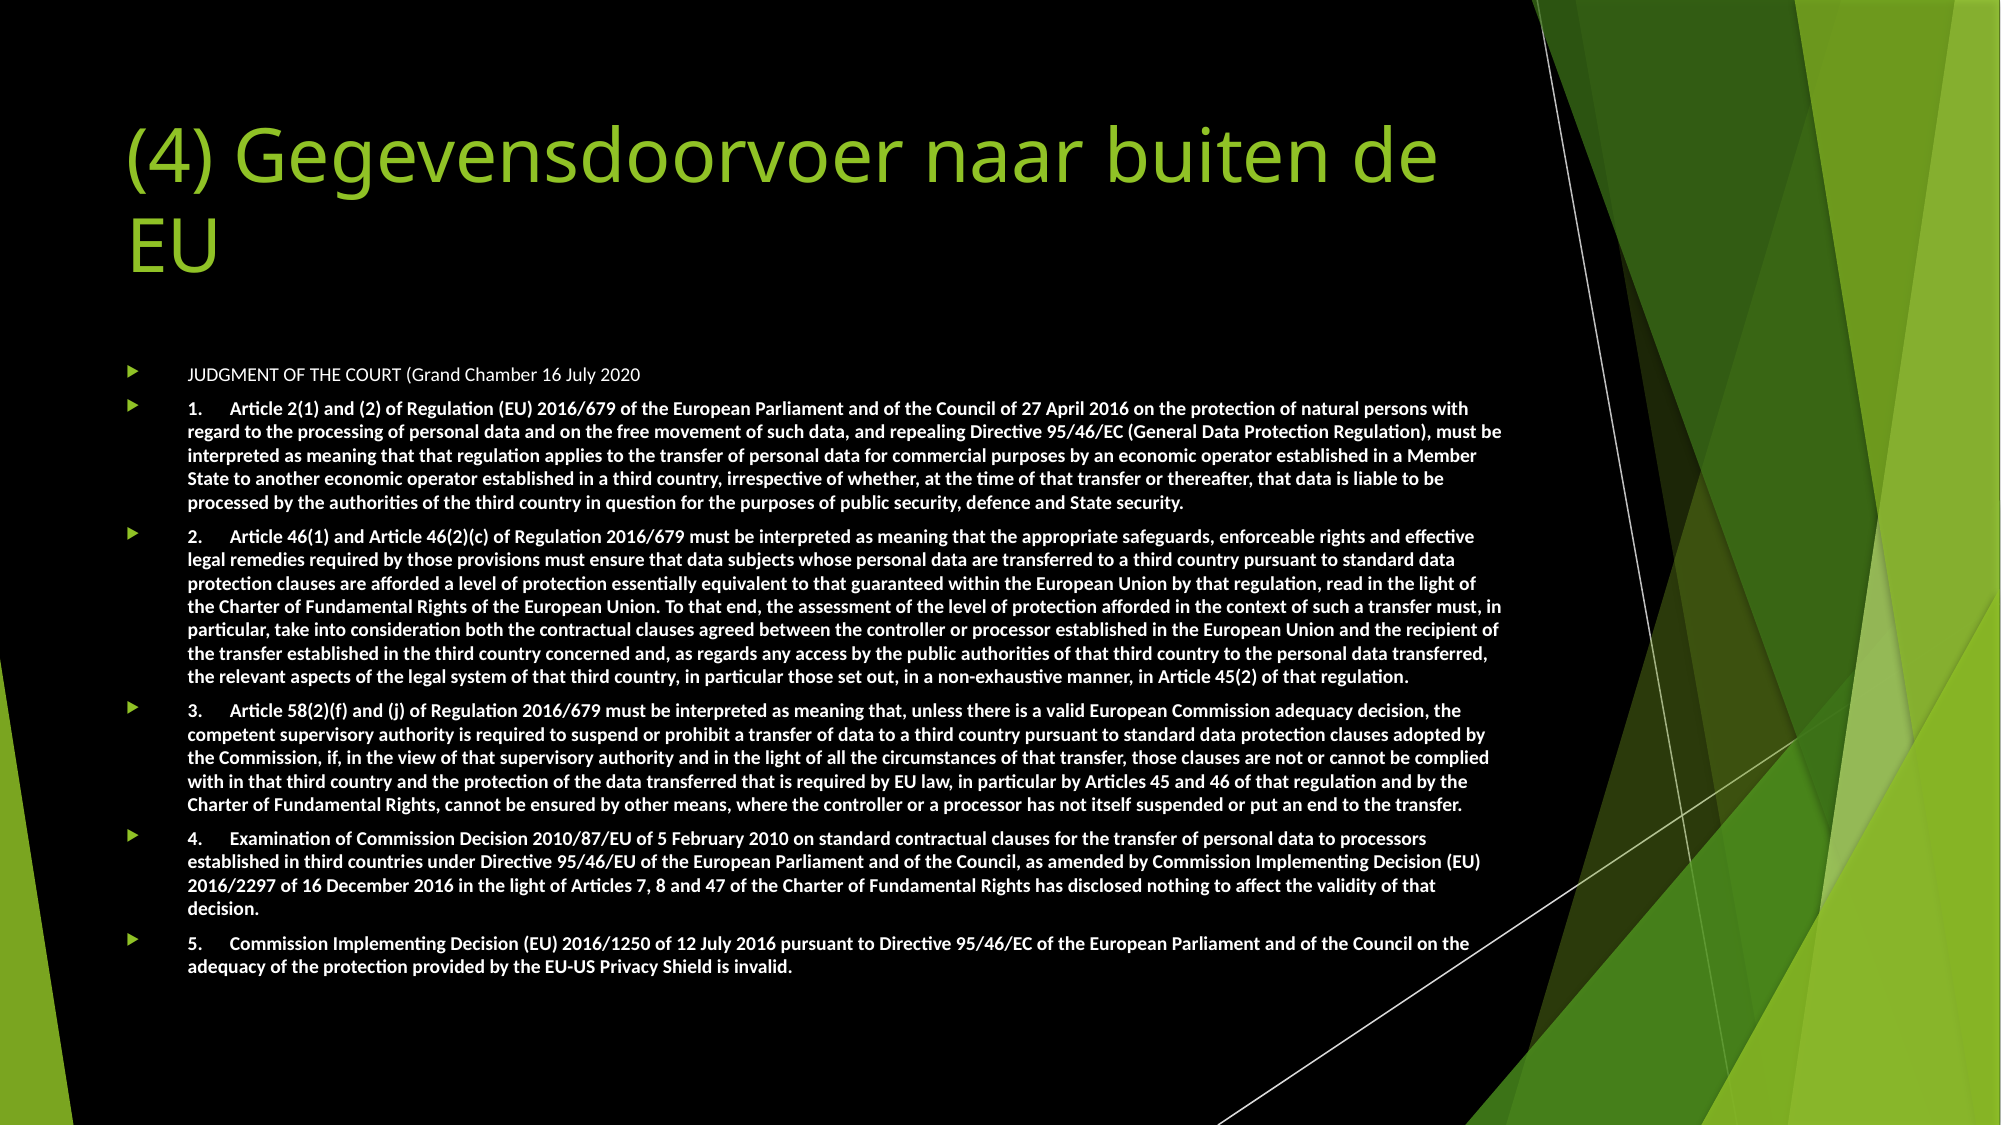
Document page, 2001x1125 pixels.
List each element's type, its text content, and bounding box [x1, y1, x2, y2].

title (4) Gegevensdoorvoer naar buiten de EU [111, 99, 1522, 317]
list JUDGMENT OF THE COURT (Grand Chamber 16 July 2020 1. Article 2(1) and (2) of Regulation (EU) 2016/679 of the European Parliament and of the Council of 27 April 2016 on the protection of natural persons with regard to the processing of personal data and on the free movement of such data, and repealing Directive 95/46/EC (General Data Protection Regulation), must be interpreted as meaning that that regulation applies to the transfer of personal data for commercial purposes by an economic operator established in a Member State to another economic operator established in a third country, irrespective of whether, at the time of that transfer or thereafter, that data is liable to be processed by the authorities of the third country in question for the purposes of public security, defence and State security. 2. Article 46(1) and Article 46(2)(c) of Regulation 2016/679 must be interpreted as meaning that the appropriate safeguards, enforceable rights and effective legal remedies required by those provisions must ensure that data subjects whose personal data are transferred to a third country pursuant to standard data protection clauses are afforded a level of protection essentially equivalent to that guaranteed within the European Union by that regulation, read in the light of the Charter of Fundamental Rights of the European Union. To that end, the assessment of the level of protection afforded in the context of such a transfer must, in particular, take into consideration both the contractual clauses agreed between the controller or processor established in the European Union and the recipient of the transfer established in the third country concerned and, as regards any access by the public authorities of that third country to the personal data transferred, the relevant aspects of the legal system of that third country, in particular those set out, in a non-exhaustive manner, in Article 45(2) of that regulation. 3. Article 58(2)(f) and (j) of Regulation 2016/679 must be interpreted as meaning that, unless there is a valid European Commission adequacy decision, the competent supervisory authority is required to suspend or prohibit a transfer of data to a third country pursuant to standard data protection clauses adopted by the Commission, if, in the view of that supervisory authority and in the light of all the circumstances of that transfer, those clauses are not or cannot be complied with in that third country and the protection of the data transferred that is required by EU law, in particular by Articles 45 and 46 of that regulation and by the Charter of Fundamental Rights, cannot be ensured by other means, where the controller or a processor has not itself suspended or put an end to the transfer. 4. Examination of Commission Decision 2010/87/EU of 5 February 2010 on standard contractual clauses for the transfer of personal data to processors established in third countries under Directive 95/46/EU of the European Parliament and of the Council, as amended by Commission Implementing Decision (EU) 2016/2297 of 16 December 2016 in the light of Articles 7, 8 and 47 of the Charter of Fundamental Rights has disclosed nothing to affect the validity of that decision. 5. Commission Implementing Decision (EU) 2016/1250 of 12 July 2016 pursuant to Directive 95/46/EC of the European Parliament and of the Council on the adequacy of the protection provided by the EU-US Privacy Shield is invalid. [111, 354, 1522, 992]
